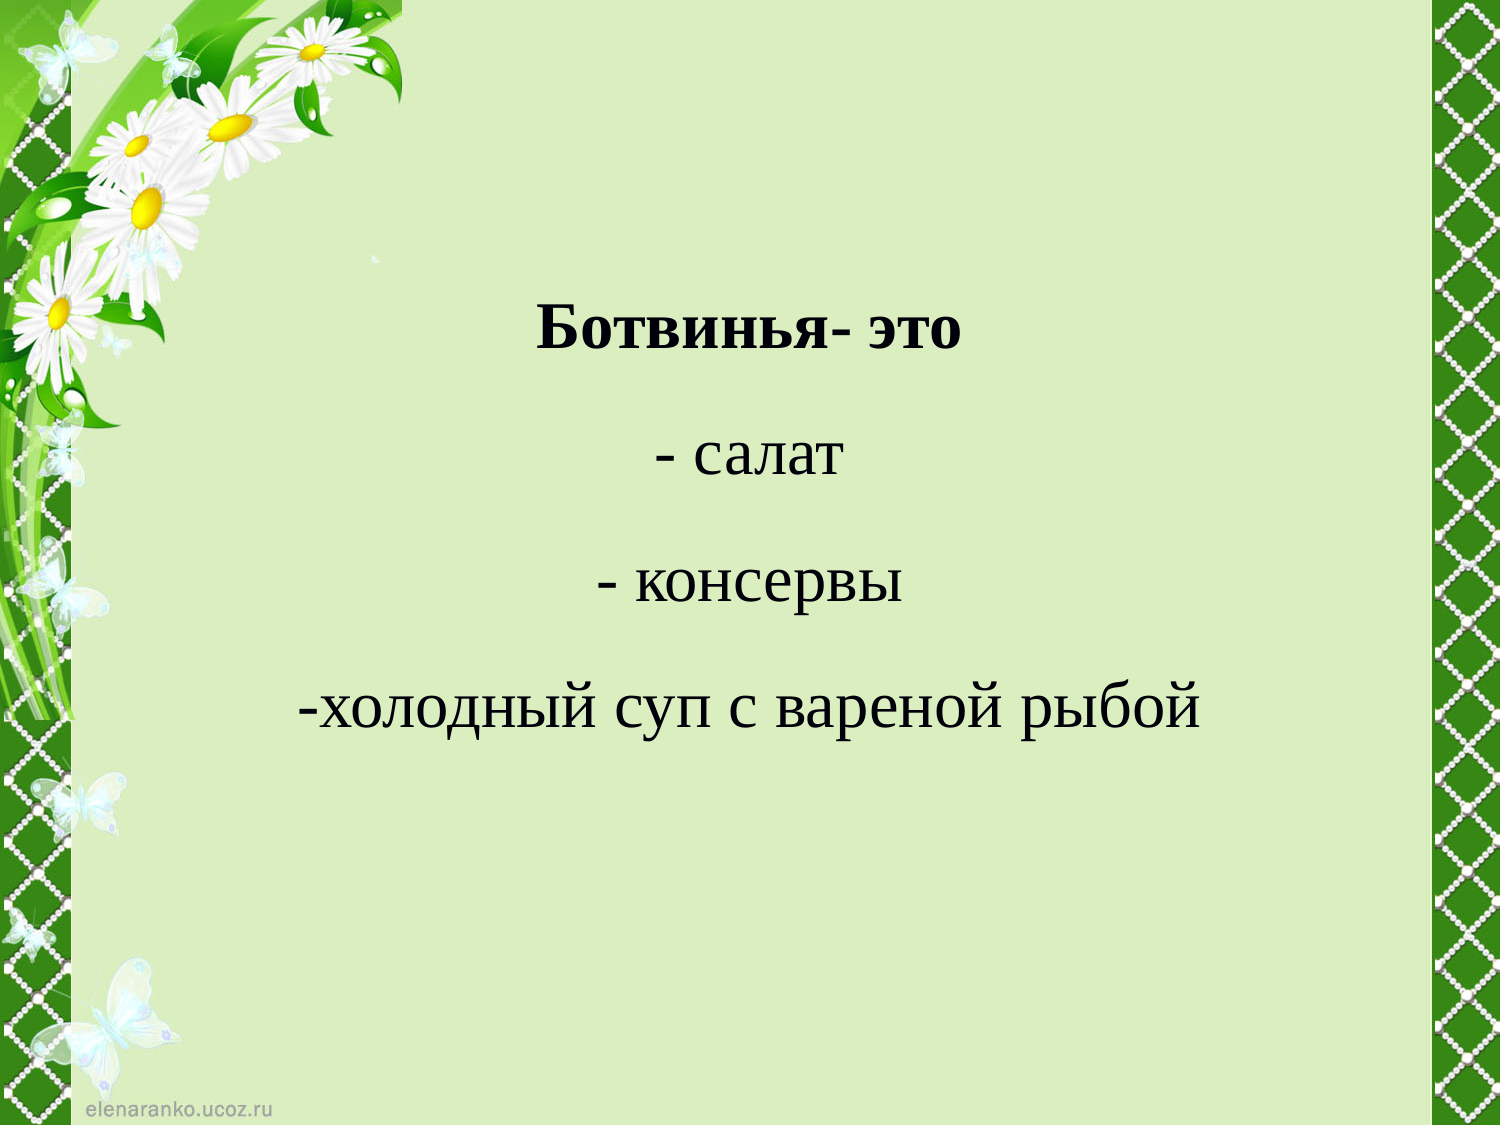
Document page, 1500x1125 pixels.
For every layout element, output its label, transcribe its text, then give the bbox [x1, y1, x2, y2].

list Ботвинья- это - салат - консервы -холодный суп с вареной рыбой [75, 262, 1425, 1005]
picture [0, 0, 1500, 1125]
